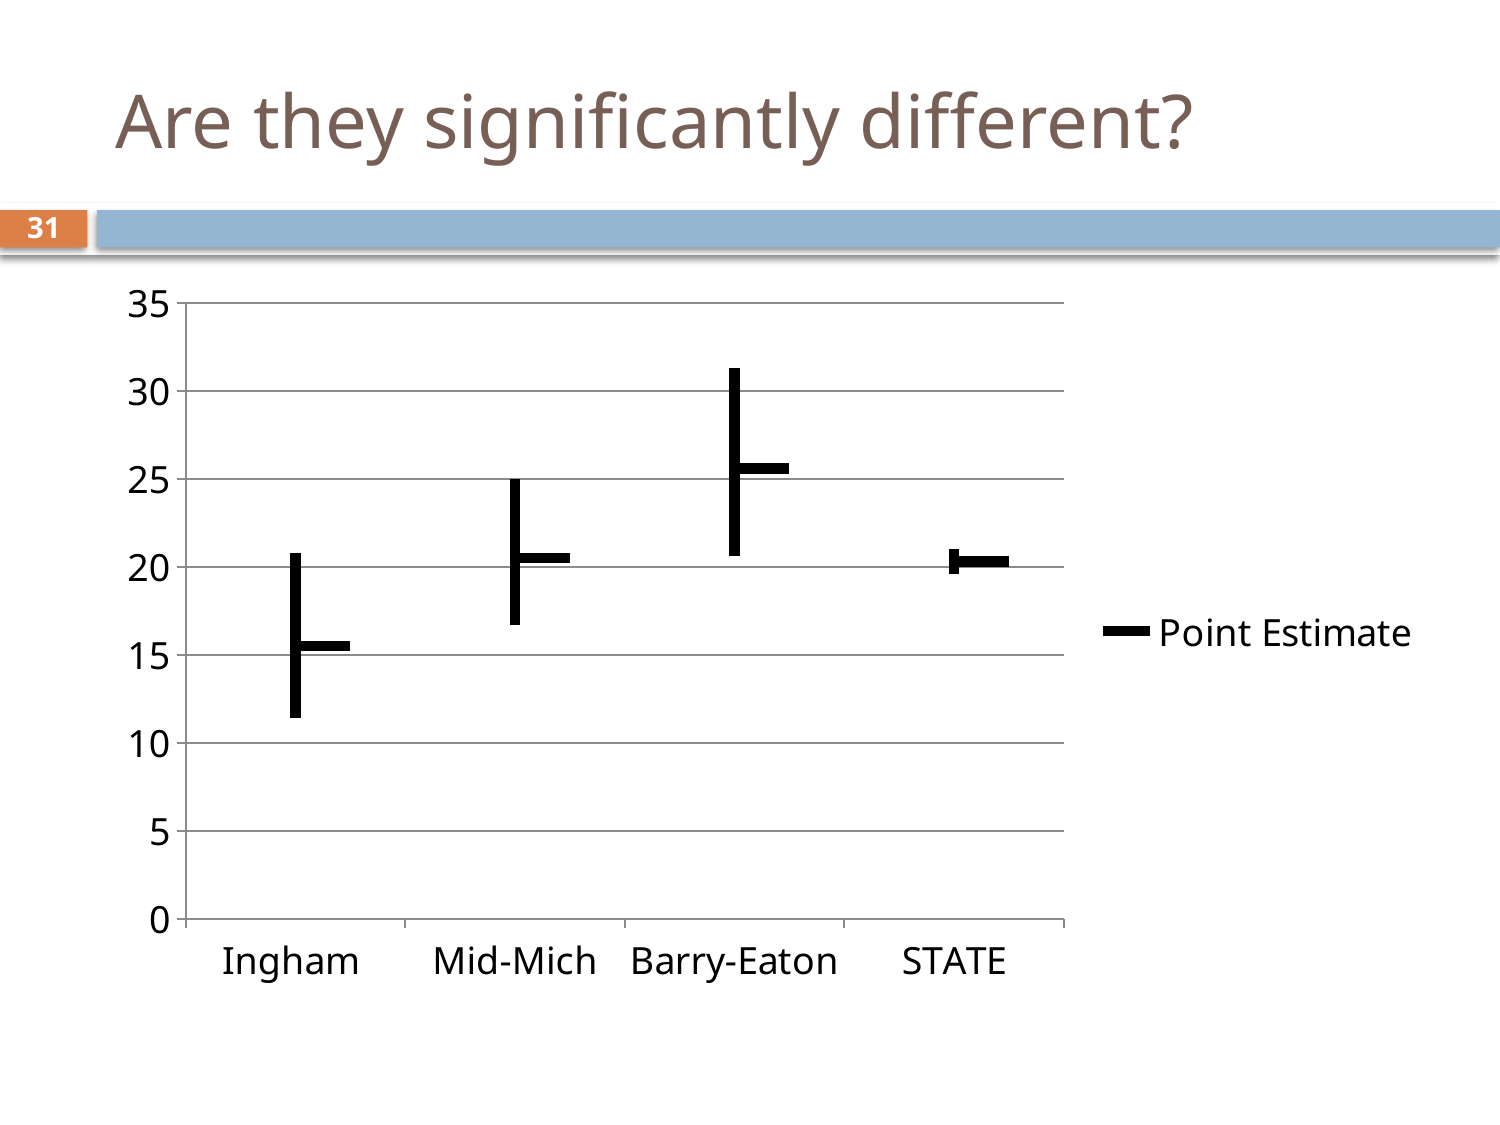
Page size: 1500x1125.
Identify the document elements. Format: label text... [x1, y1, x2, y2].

slide_number 31 [0, 208, 88, 249]
title Are they significantly different? [100, 37, 1438, 200]
chart [100, 262, 1439, 1001]
